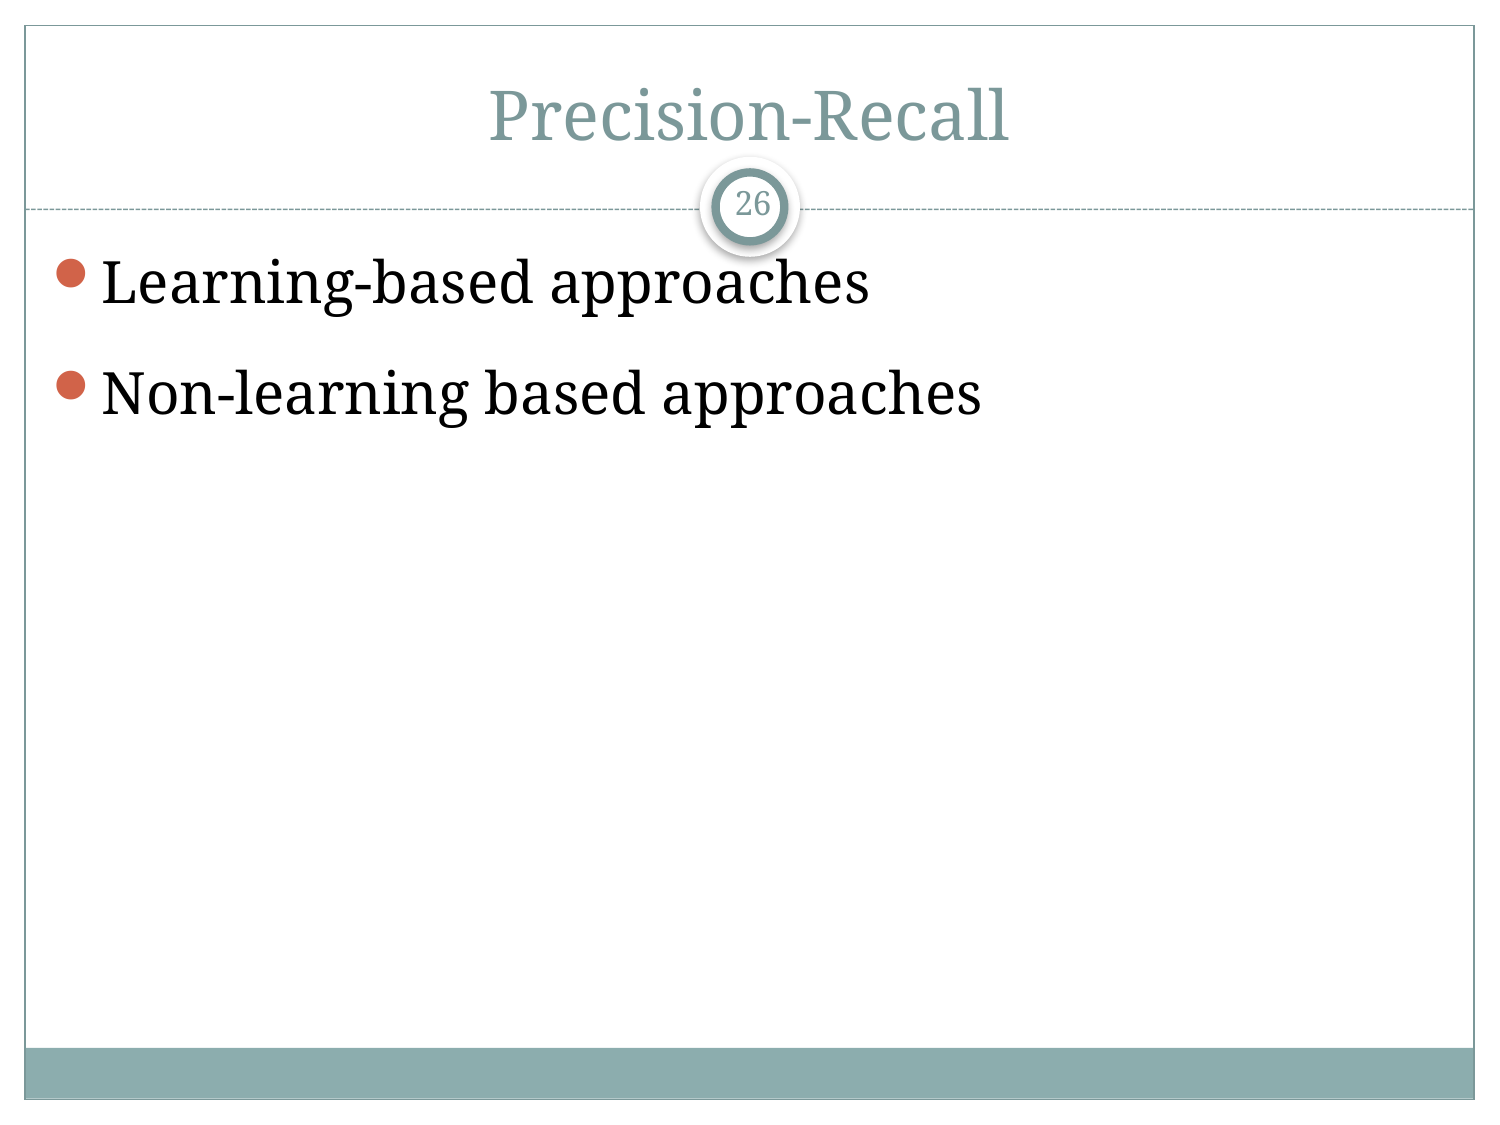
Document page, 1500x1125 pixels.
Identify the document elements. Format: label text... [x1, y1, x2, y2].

slide_number 26 [715, 168, 791, 241]
title Precision-Recall [49, 37, 1450, 163]
text_box Learning-based approaches Non-learning based approaches [37, 237, 1463, 1063]
